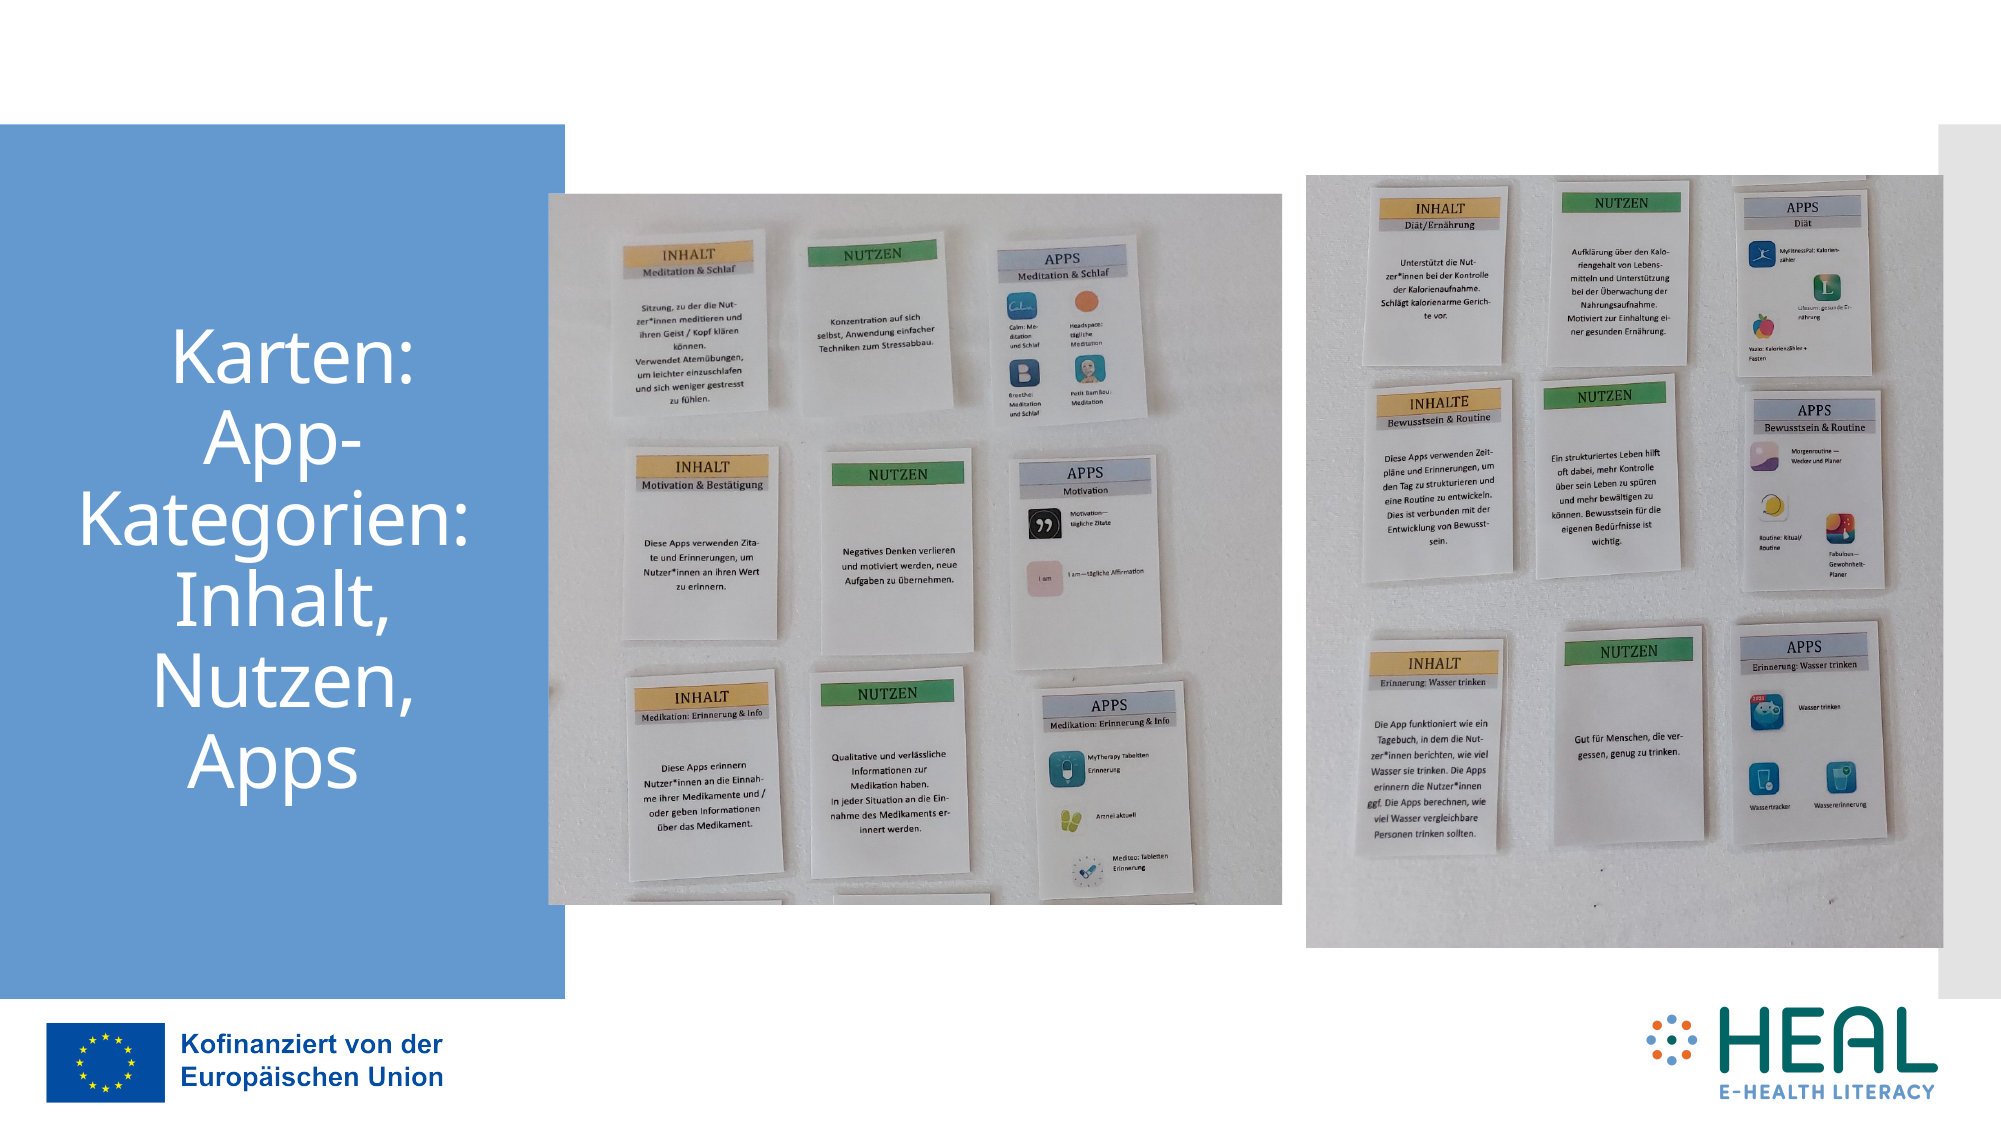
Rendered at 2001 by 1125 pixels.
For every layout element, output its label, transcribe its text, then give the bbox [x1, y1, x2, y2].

picture [41, 1018, 467, 1108]
title Karten: App-Kategorien: Inhalt, Nutzen, Apps [41, 184, 525, 940]
picture [1622, 983, 1958, 1122]
picture [550, 175, 2000, 946]
